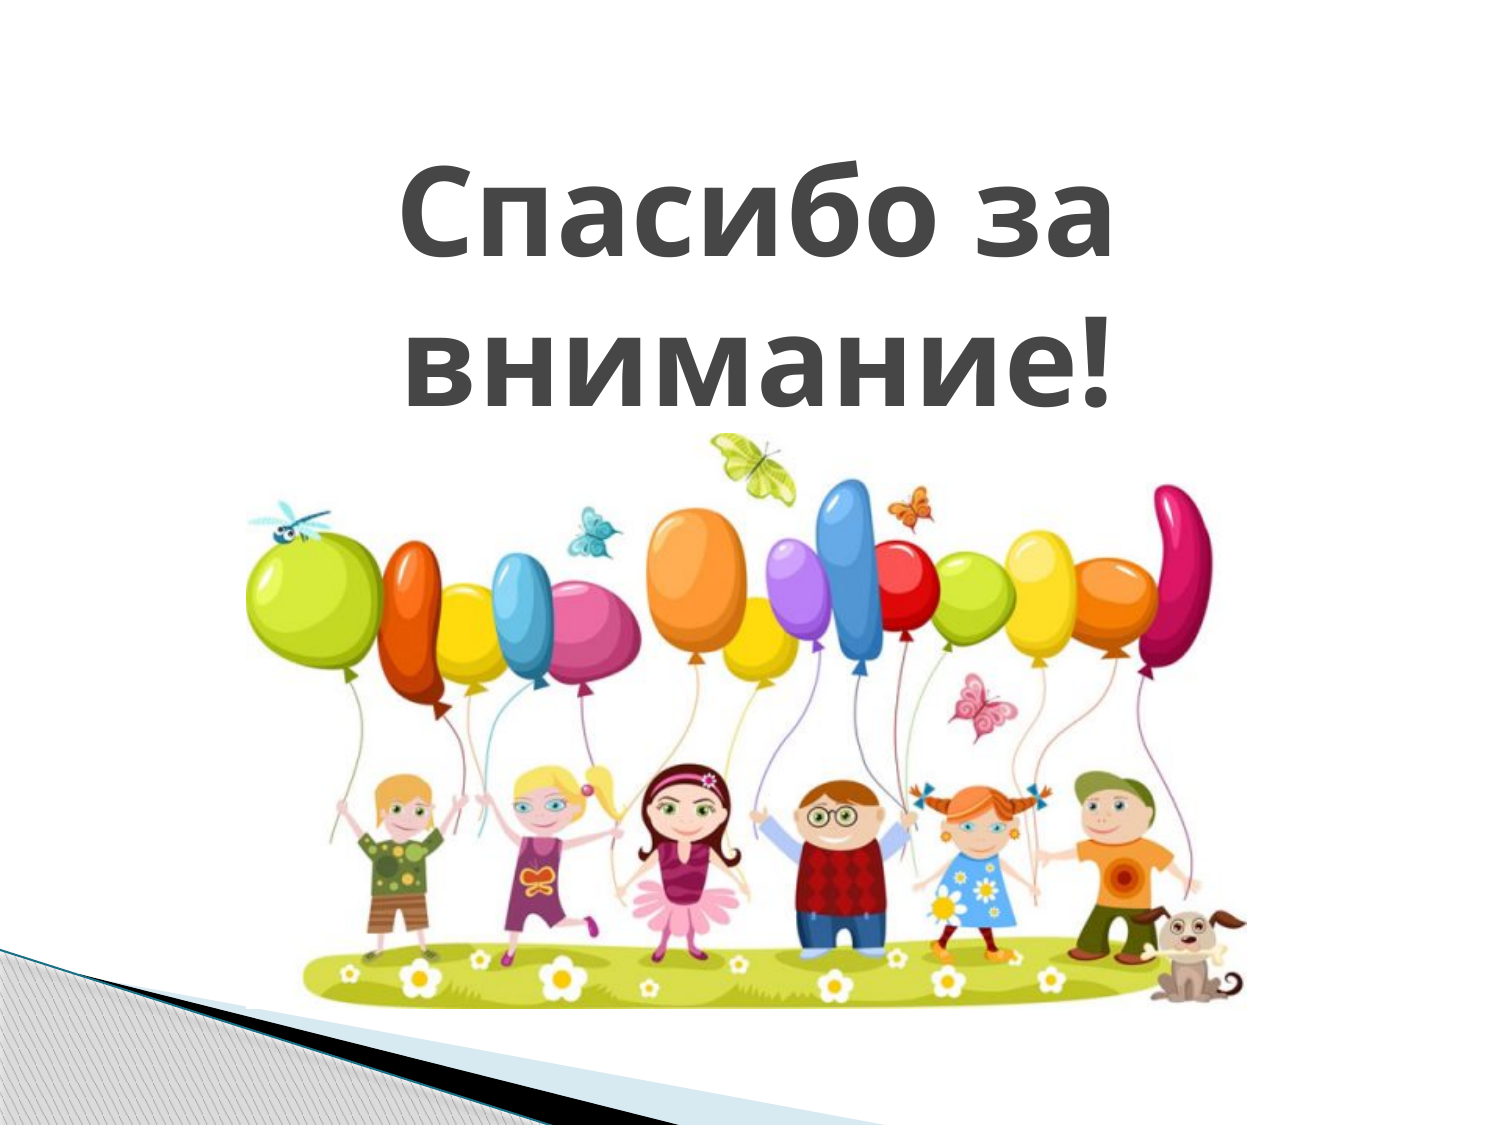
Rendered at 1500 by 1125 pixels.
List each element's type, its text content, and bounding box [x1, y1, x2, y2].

picture [245, 433, 1247, 1009]
title Спасибо за внимание! [82, 187, 1432, 375]
